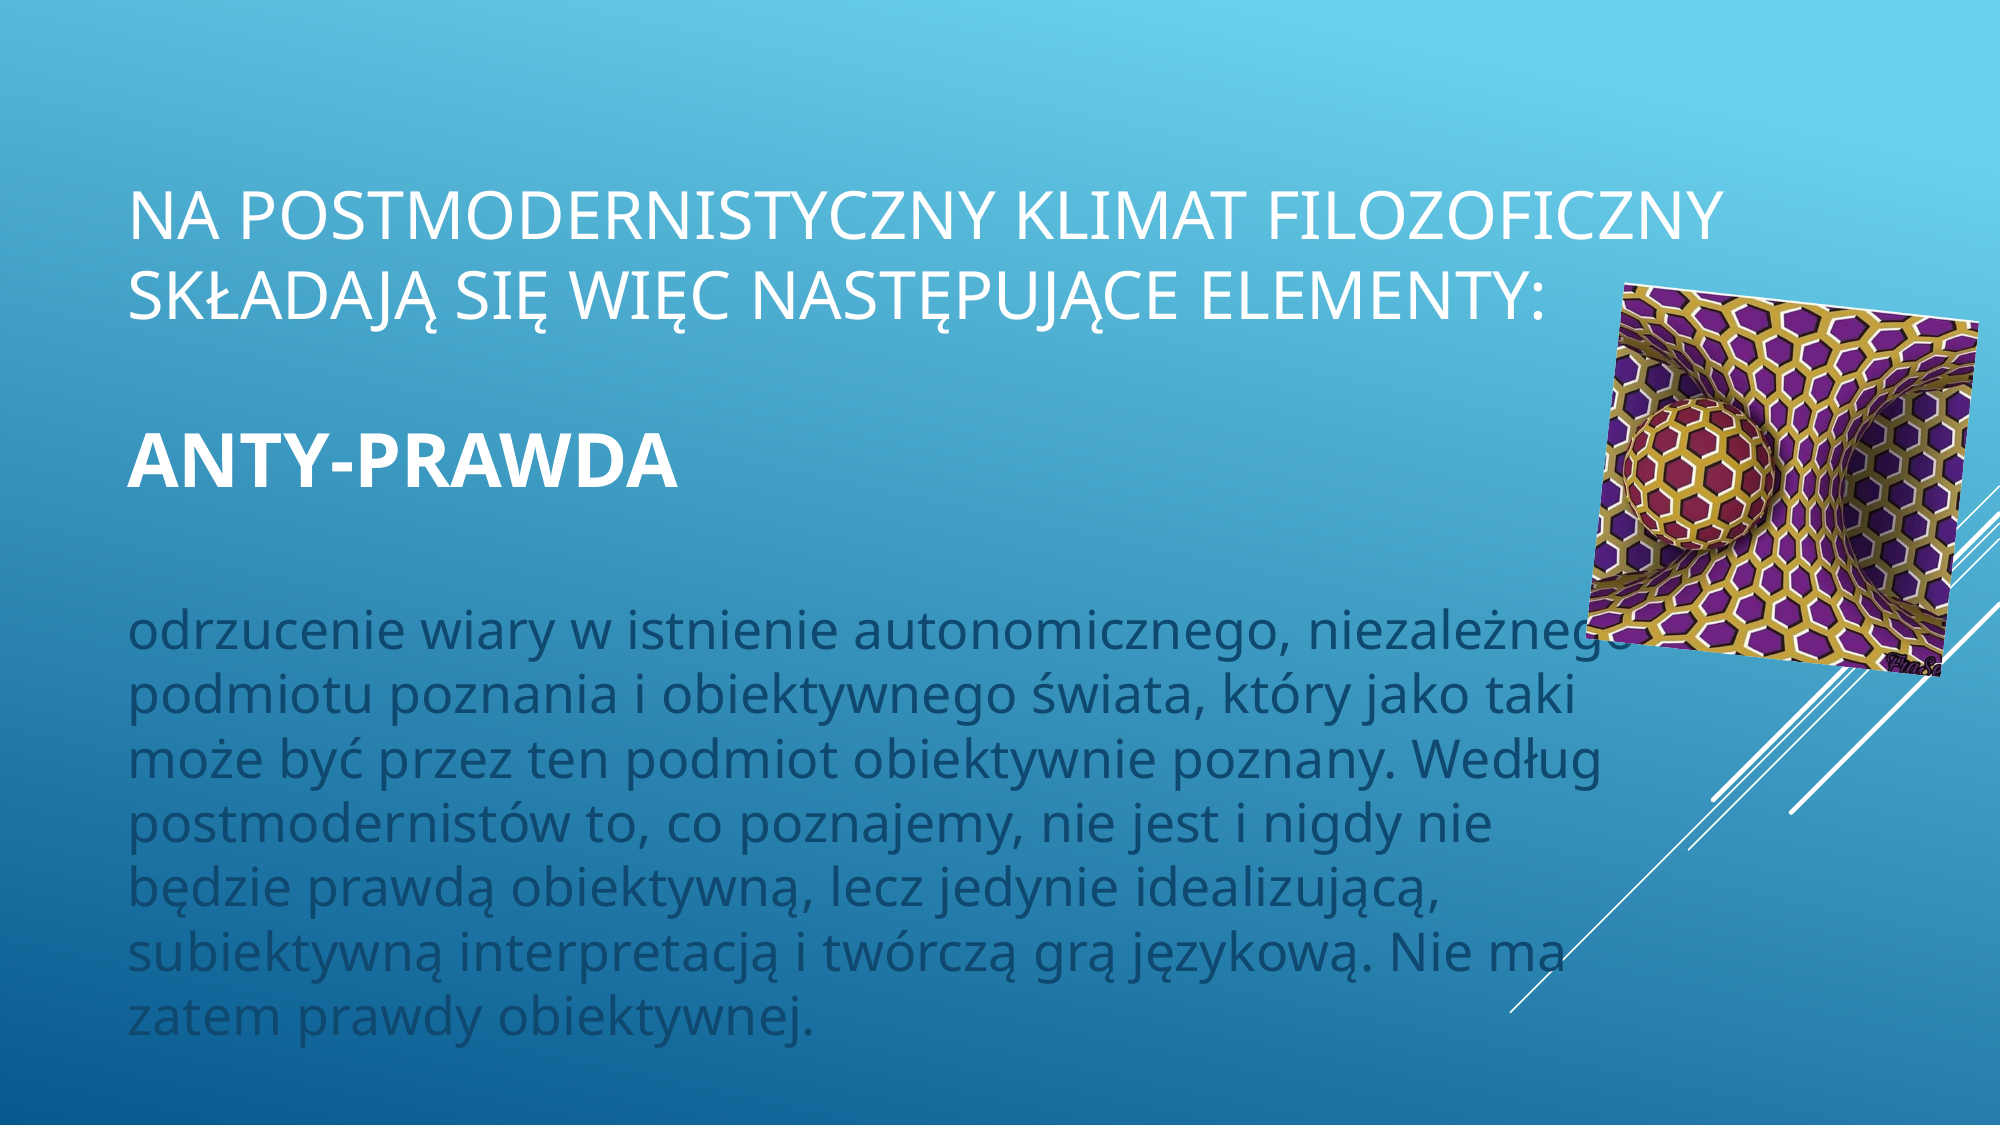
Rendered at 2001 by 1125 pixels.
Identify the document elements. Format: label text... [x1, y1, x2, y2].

list odrzucenie wiary w istnienie autonomicznego, niezależnego podmiotu poznania i obiektywnego świata, który jako taki może być przez ten podmiot obiektywnie poznany. Według postmodernistów to, co poznajemy, nie jest i nigdy nie będzie prawdą obiektywną, lecz jedynie idealizującą, subiektywną interpretacją i twórczą grą językową. Nie ma zatem prawdy obiektywnej. [112, 585, 1680, 1057]
picture [1586, 283, 1979, 677]
title Na postmodernistyczny klimat filozoficzny składają się więc następujące elementy: ANTY-prawda [112, 112, 1763, 563]
